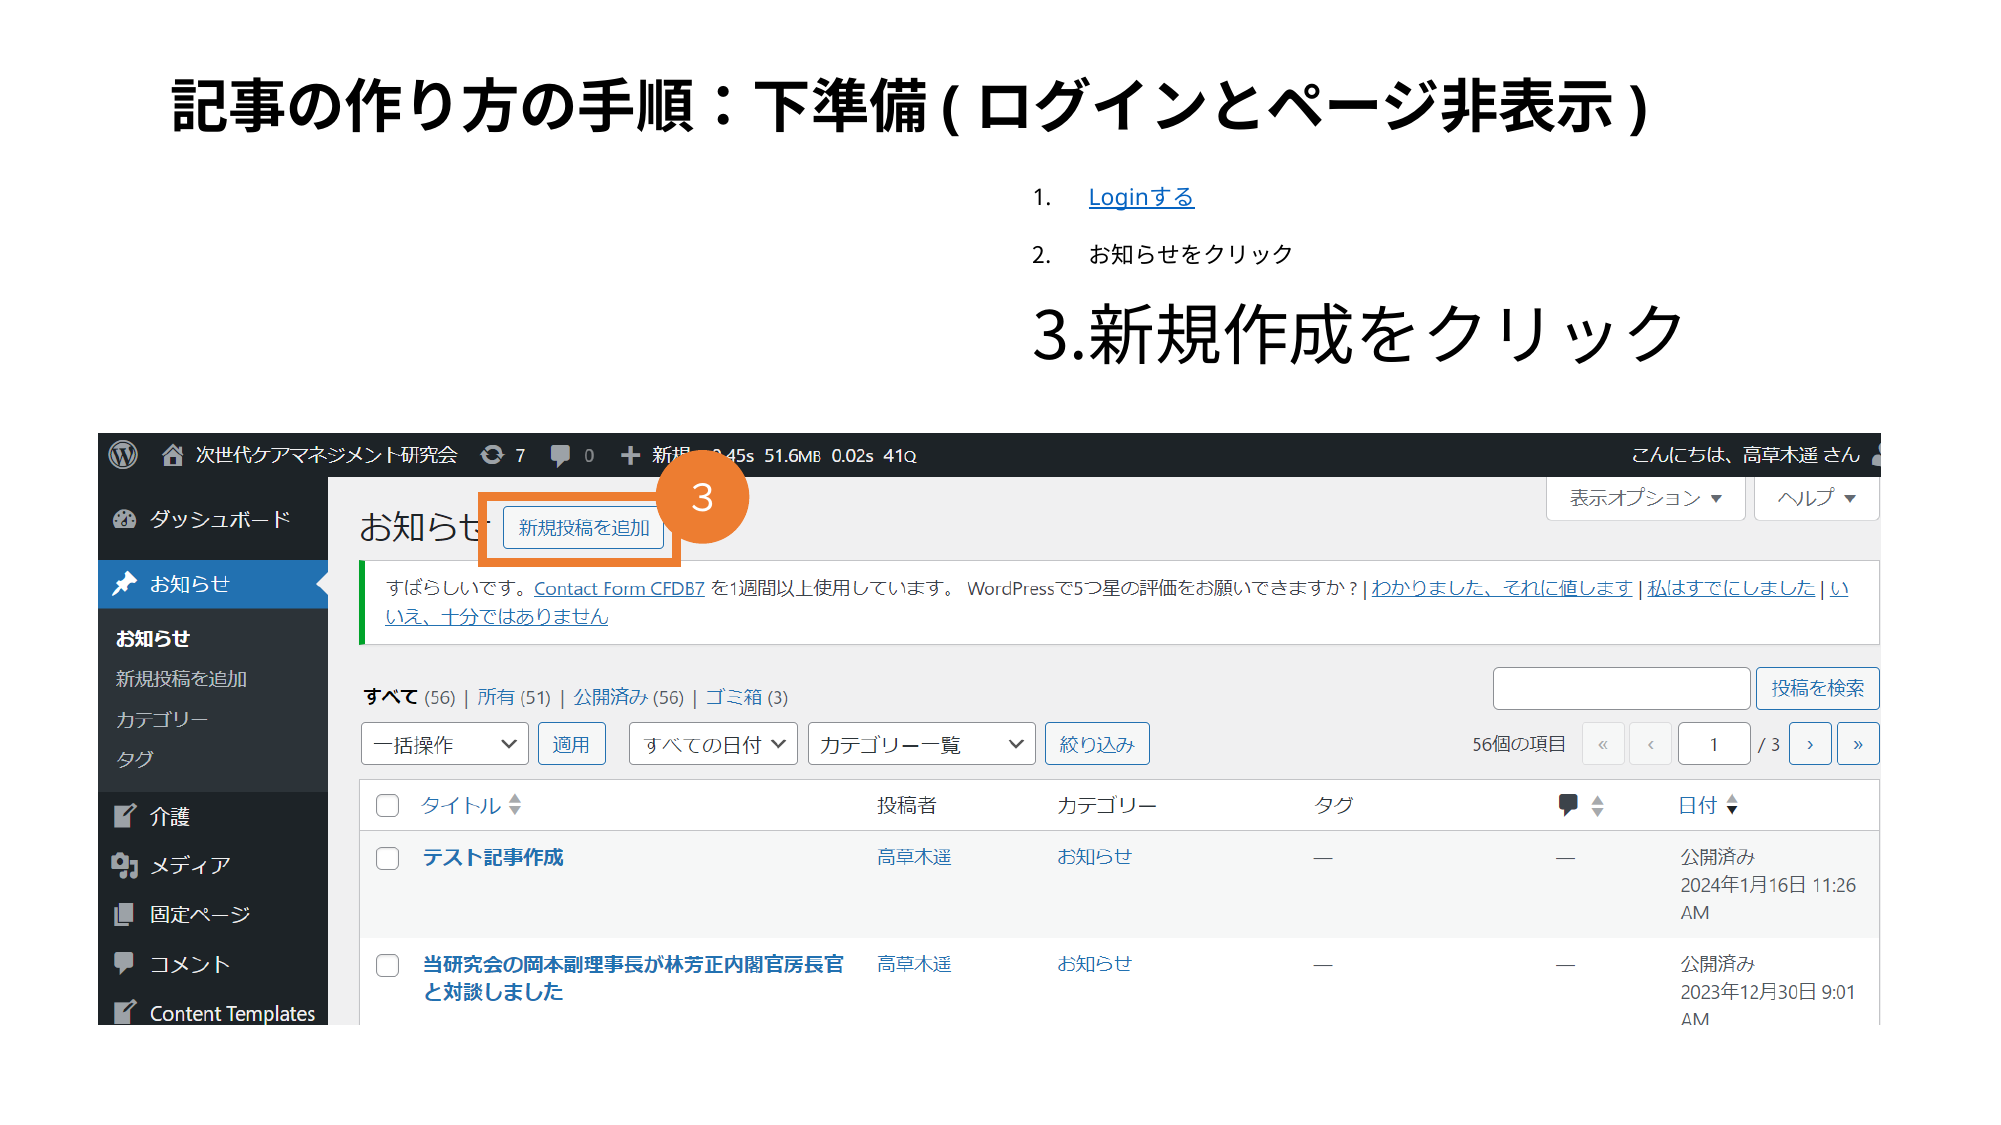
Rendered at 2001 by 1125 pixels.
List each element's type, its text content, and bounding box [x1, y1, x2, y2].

picture [97, 433, 1881, 1025]
title 記事の作り方の手順：下準備(ログインとページ非表示) [155, 0, 1881, 218]
text_box Loginする お知らせをクリック 新規作成をクリック [1017, 175, 1788, 381]
